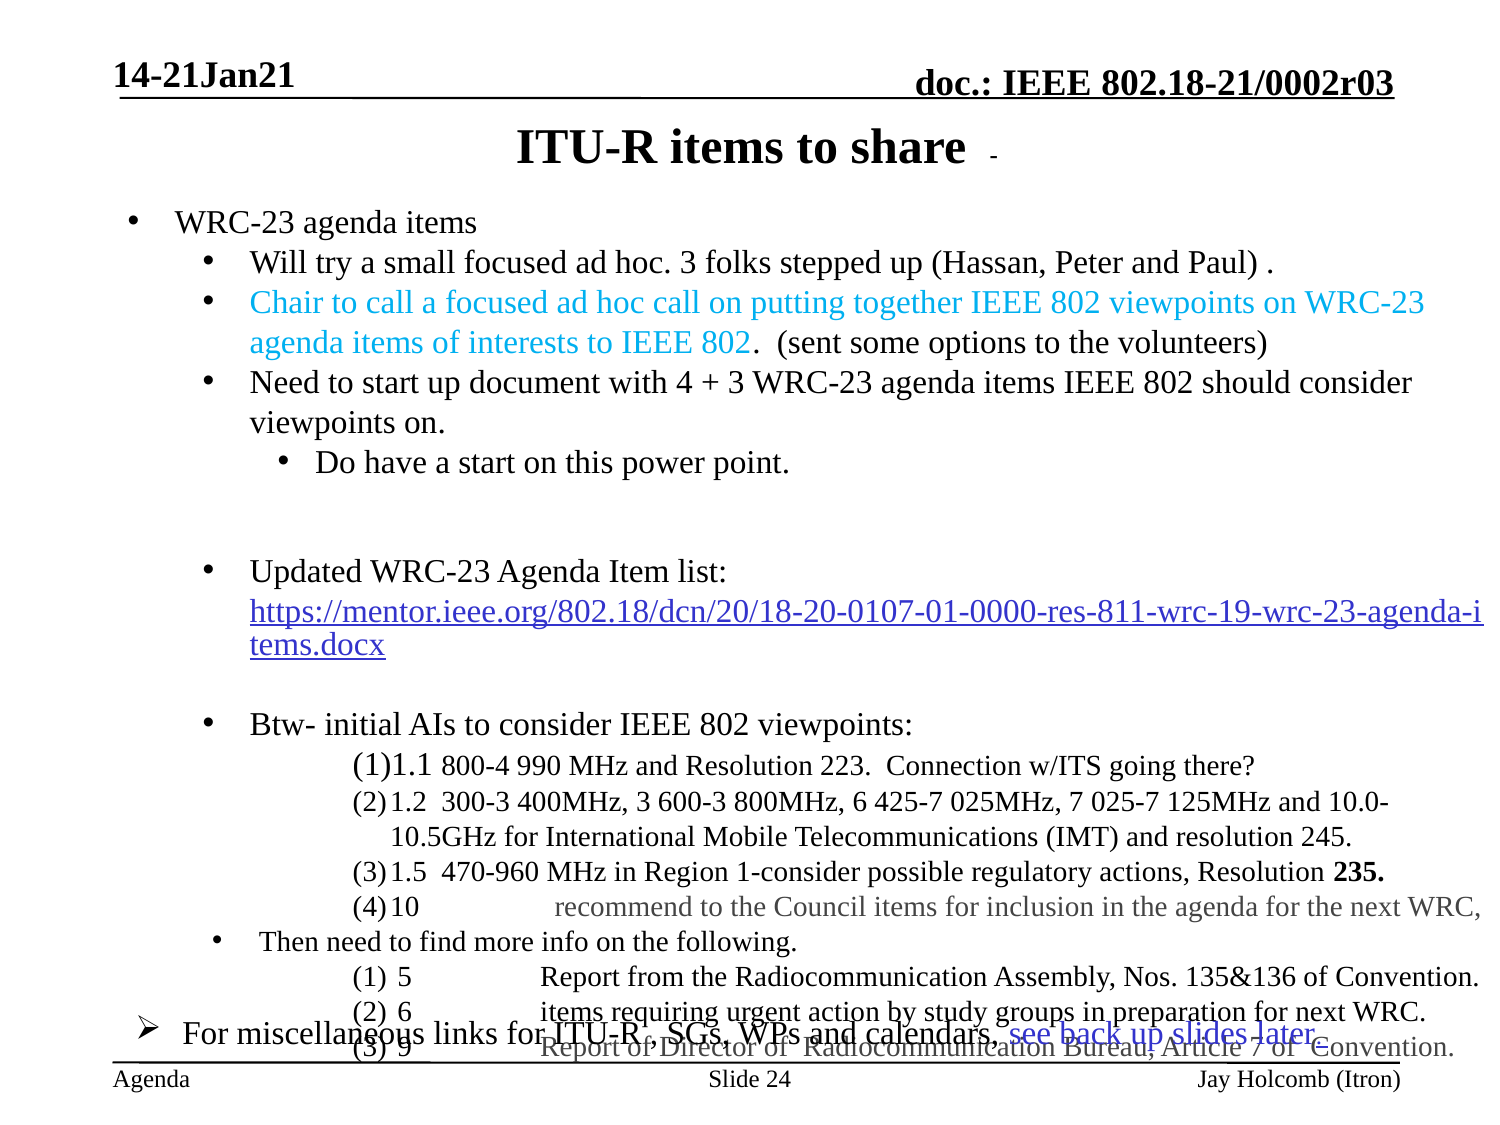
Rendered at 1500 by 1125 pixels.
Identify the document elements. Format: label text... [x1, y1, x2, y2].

slide_number Slide 24 [699, 1061, 800, 1123]
text_box For miscellaneous links for ITU-R , SGs, WPs and calendars, see back up slides later. [120, 1003, 1344, 1059]
title ITU-R items to share - [119, 120, 1395, 147]
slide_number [112, 49, 488, 95]
list WRC-23 agenda items Will try a small focused ad hoc. 3 folks stepped up (Hassan, Peter and Paul) . Chair to call a focused ad hoc call on putting together IEEE 802 viewpoints on WRC-23 agenda items of interests to IEEE 802. (sent some options to the volunteers) Need to start up document with 4 + 3 WRC-23 agenda items IEEE 802 should consider viewpoints on. Do have a start on this power point. Updated WRC-23 Agenda Item list: https://mentor.ieee.org/802.18/dcn/20/18-20-0107-01-0000-res-811-wrc-19-wrc-23-agenda-items.docx Btw- initial AIs to consider IEEE 802 viewpoints: 1.1 800-4 990 MHz and Resolution 223. Connection w/ITS going there? 1.2 300-3 400MHz, 3 600-3 800MHz, 6 425-7 025MHz, 7 025-7 125MHz and 10.0-10.5GHz for International Mobile Telecommunications (IMT) and resolution 245. 1.5 470-960 MHz in Region 1-consider possible regulatory actions, Resolution 235. 10 recommend to the Council items for inclusion in the agenda for the next WRC, Then need to find more info on the following. 5 Report from the Radiocommunication Assembly, Nos. 135&136 of Convention. 6 items requiring urgent action by study groups in preparation for next WRC. 9 Report of Director of Radiocommunication Bureau, Article 7 of Convention. [112, 147, 1500, 1045]
footer Jay Holcomb (Itron) [878, 1061, 1402, 1093]
